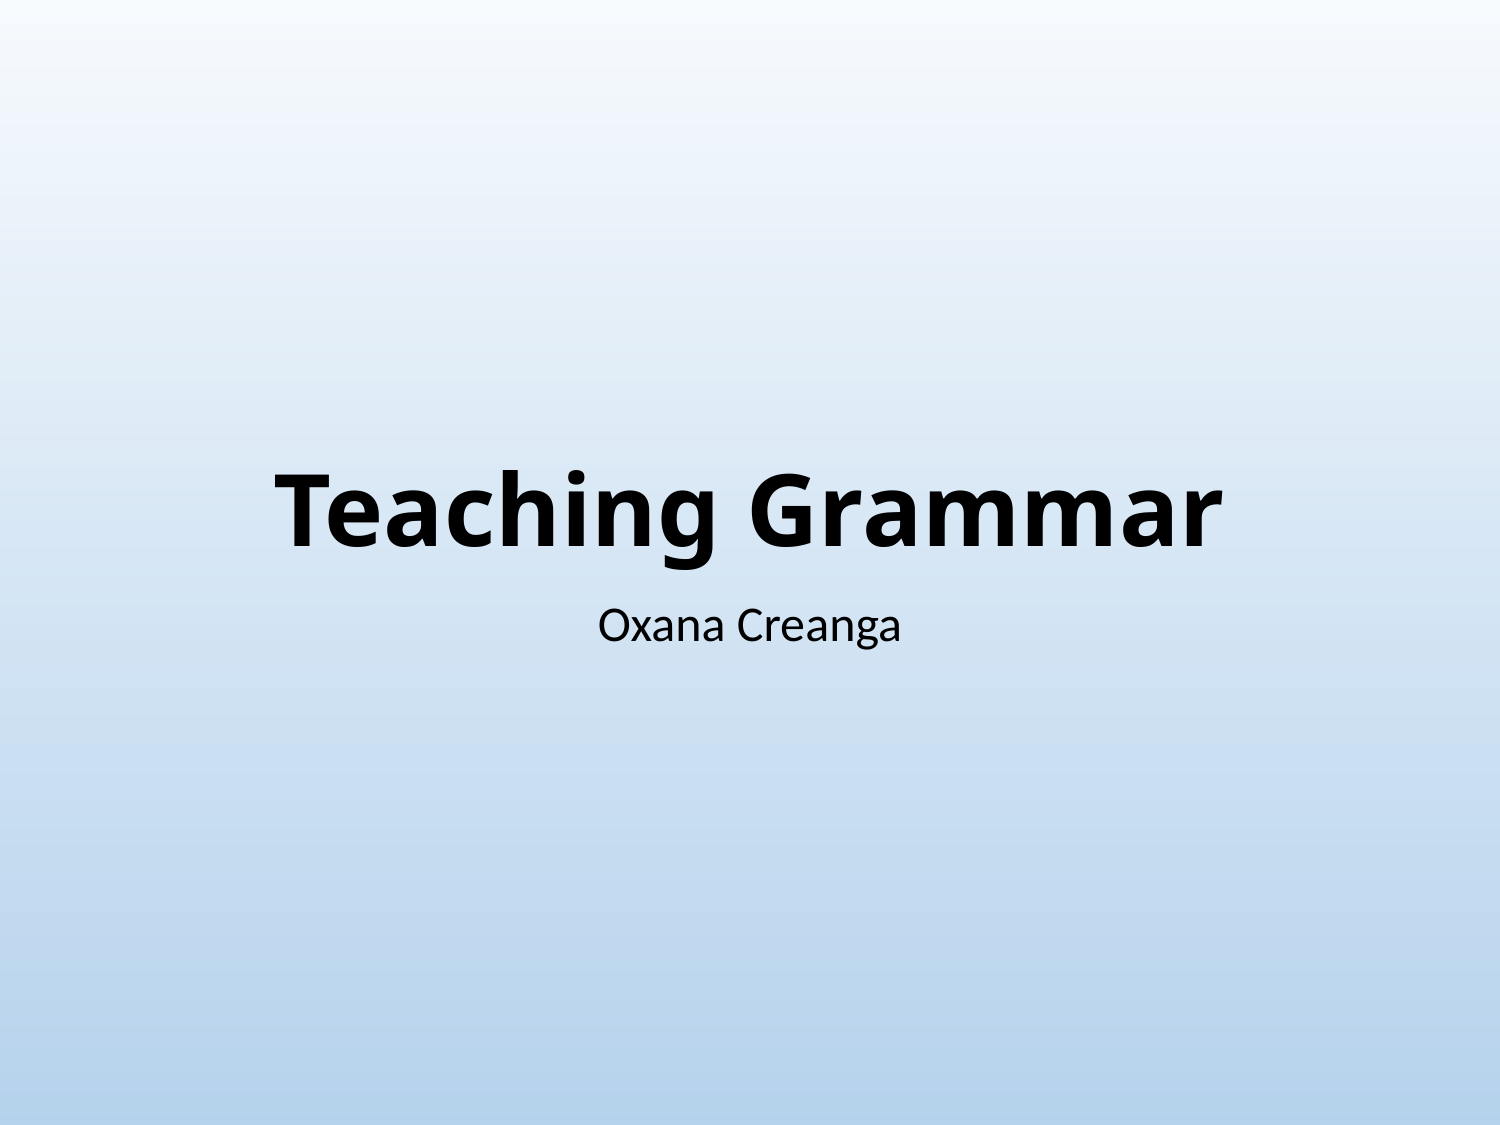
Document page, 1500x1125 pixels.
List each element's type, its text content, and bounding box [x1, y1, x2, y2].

subtitle Oxana Creanga [187, 590, 1313, 863]
title Teaching Grammar [112, 184, 1388, 576]
